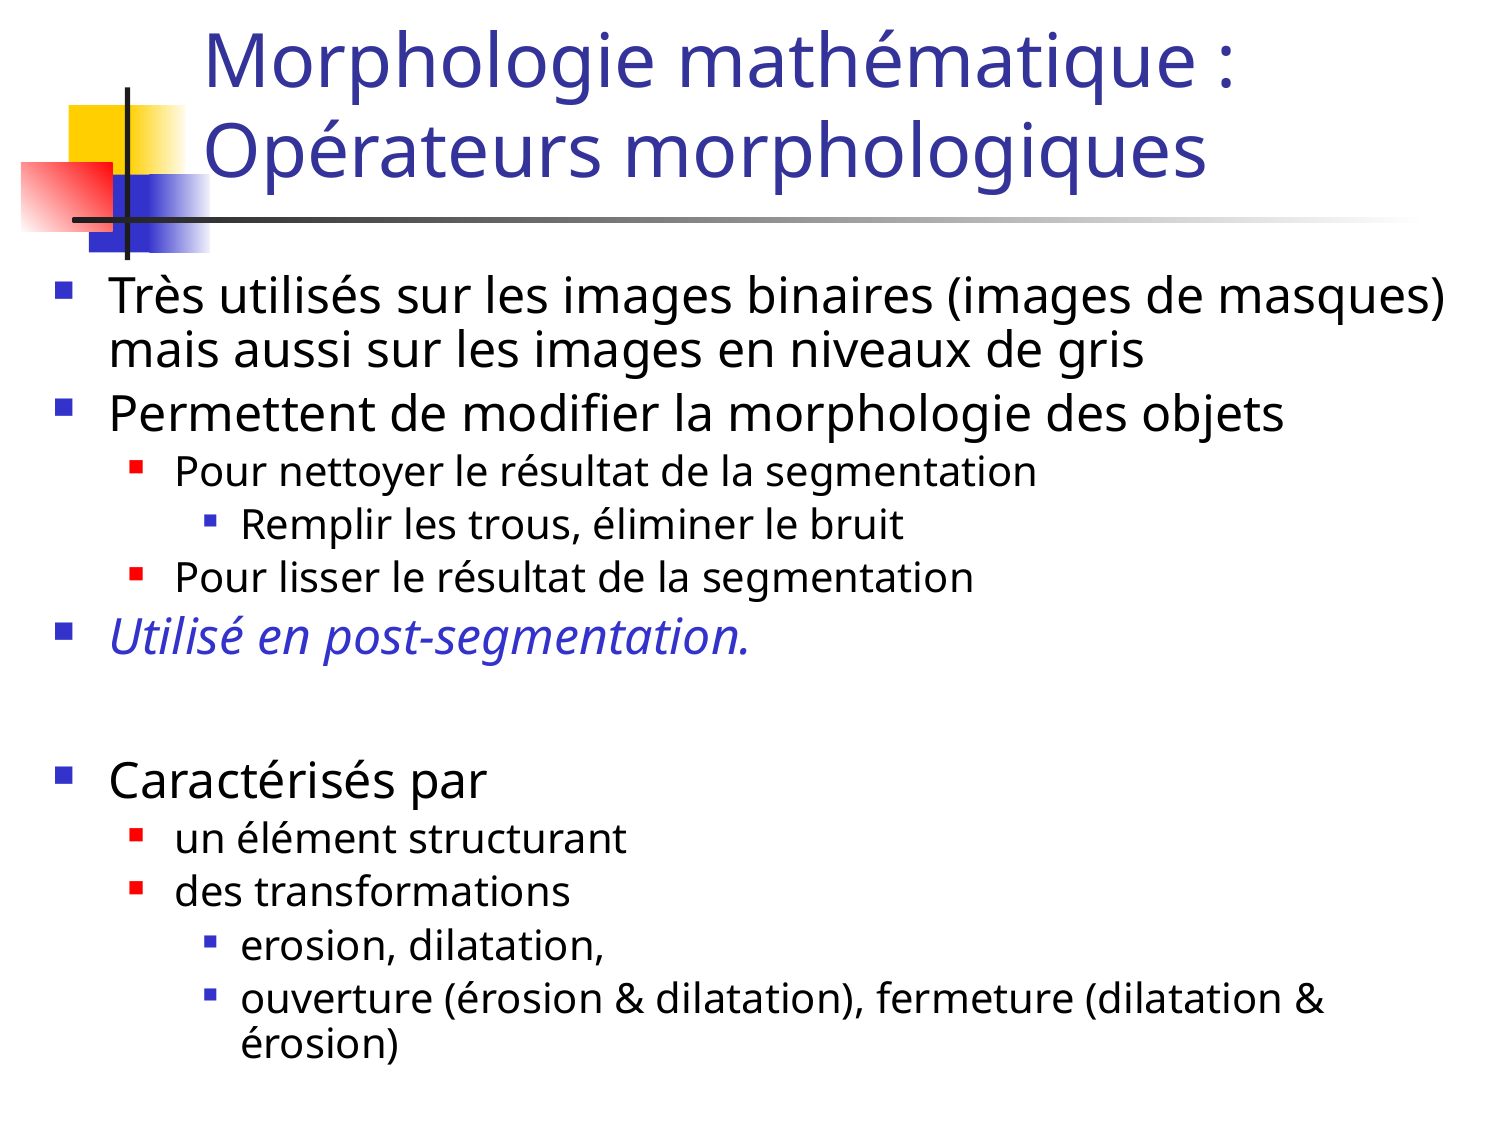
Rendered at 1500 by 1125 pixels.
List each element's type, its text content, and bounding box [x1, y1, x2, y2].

title Morphologie mathématique : Opérateurs morphologiques [187, 49, 1454, 201]
list Très utilisés sur les images binaires (images de masques) mais aussi sur les images en niveaux de gris Permettent de modifier la morphologie des objets Pour nettoyer le résultat de la segmentation Remplir les trous, éliminer le bruit Pour lisser le résultat de la segmentation Utilisé en post-segmentation. Caractérisés par un élément structurant des transformations erosion, dilatation, ouverture (érosion & dilatation), fermeture (dilatation & érosion) [37, 262, 1476, 1063]
